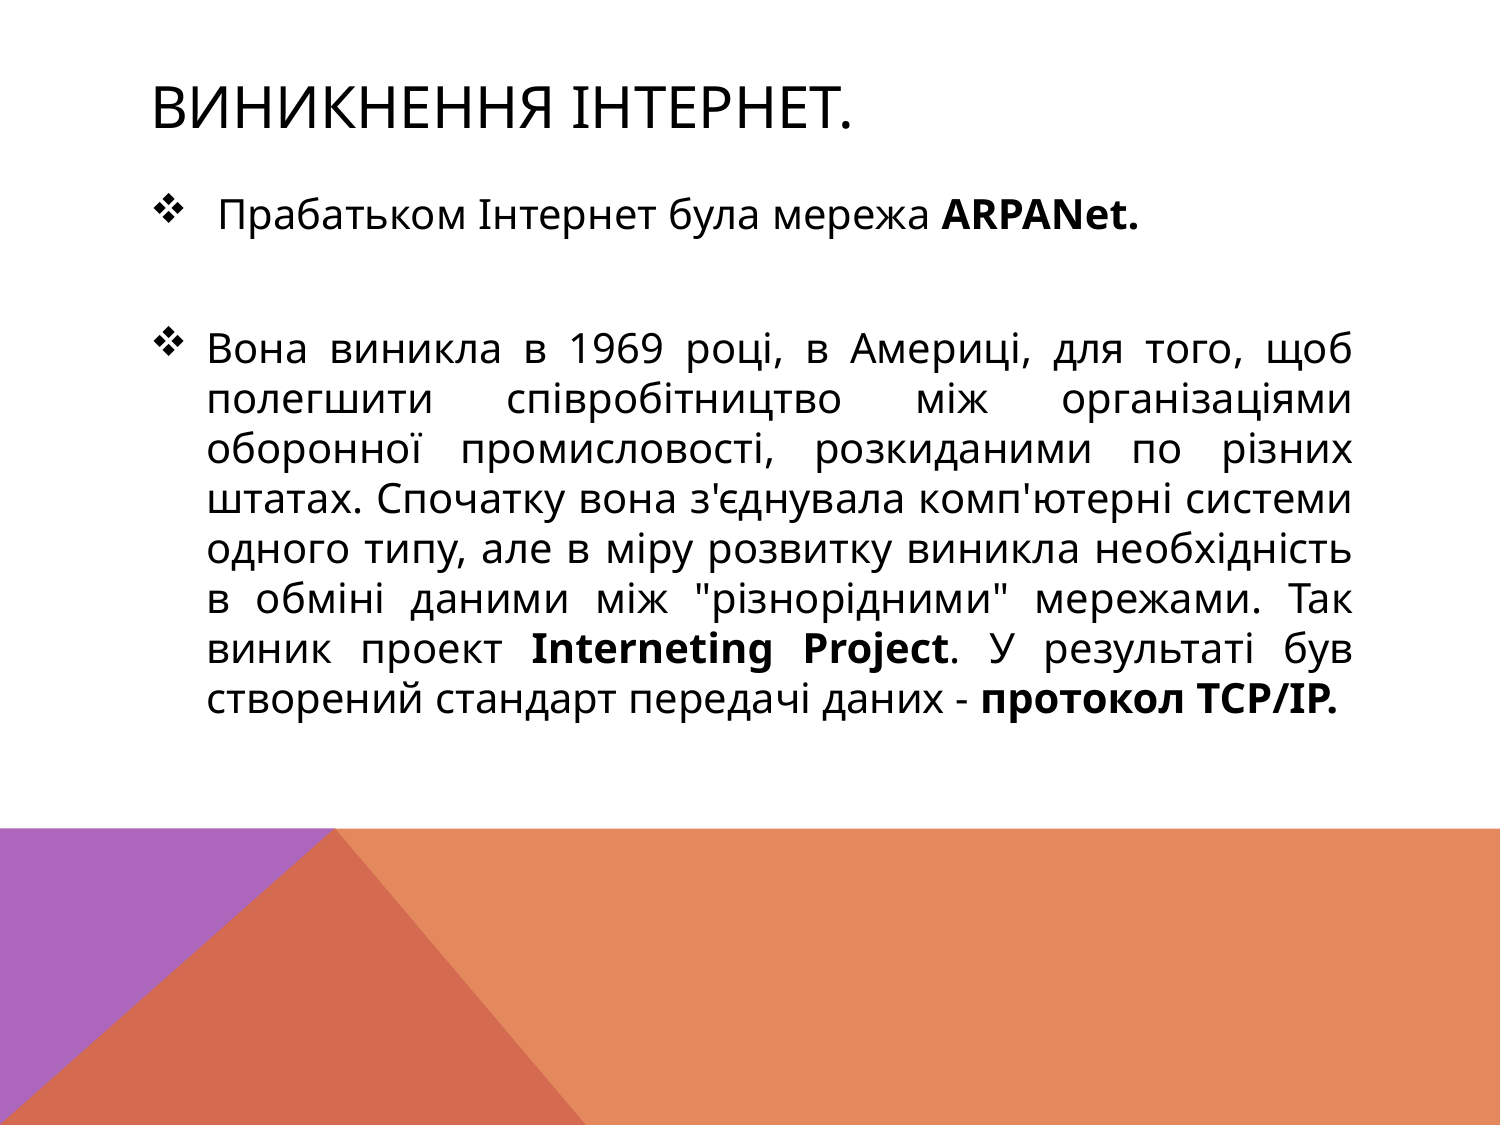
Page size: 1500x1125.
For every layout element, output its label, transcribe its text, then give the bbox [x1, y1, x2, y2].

title Виникнення Інтернет. [135, 60, 1369, 150]
list Прабатьком Інтернет була мережа ARPANet. Вона виникла в 1969 році, в Америці, для того, щоб полегшити співробітництво між організаціями оборонної промисловості, розкиданими по різних штатах. Спочатку вона з'єднувала комп'ютерні системи одного типу, але в міру розвитку виникла необхідність в обміні даними між "різнорідними" мережами. Так виник проект Interneting Project. У результаті був створений стандарт передачі даних - протокол TCP/IP. [135, 180, 1369, 768]
